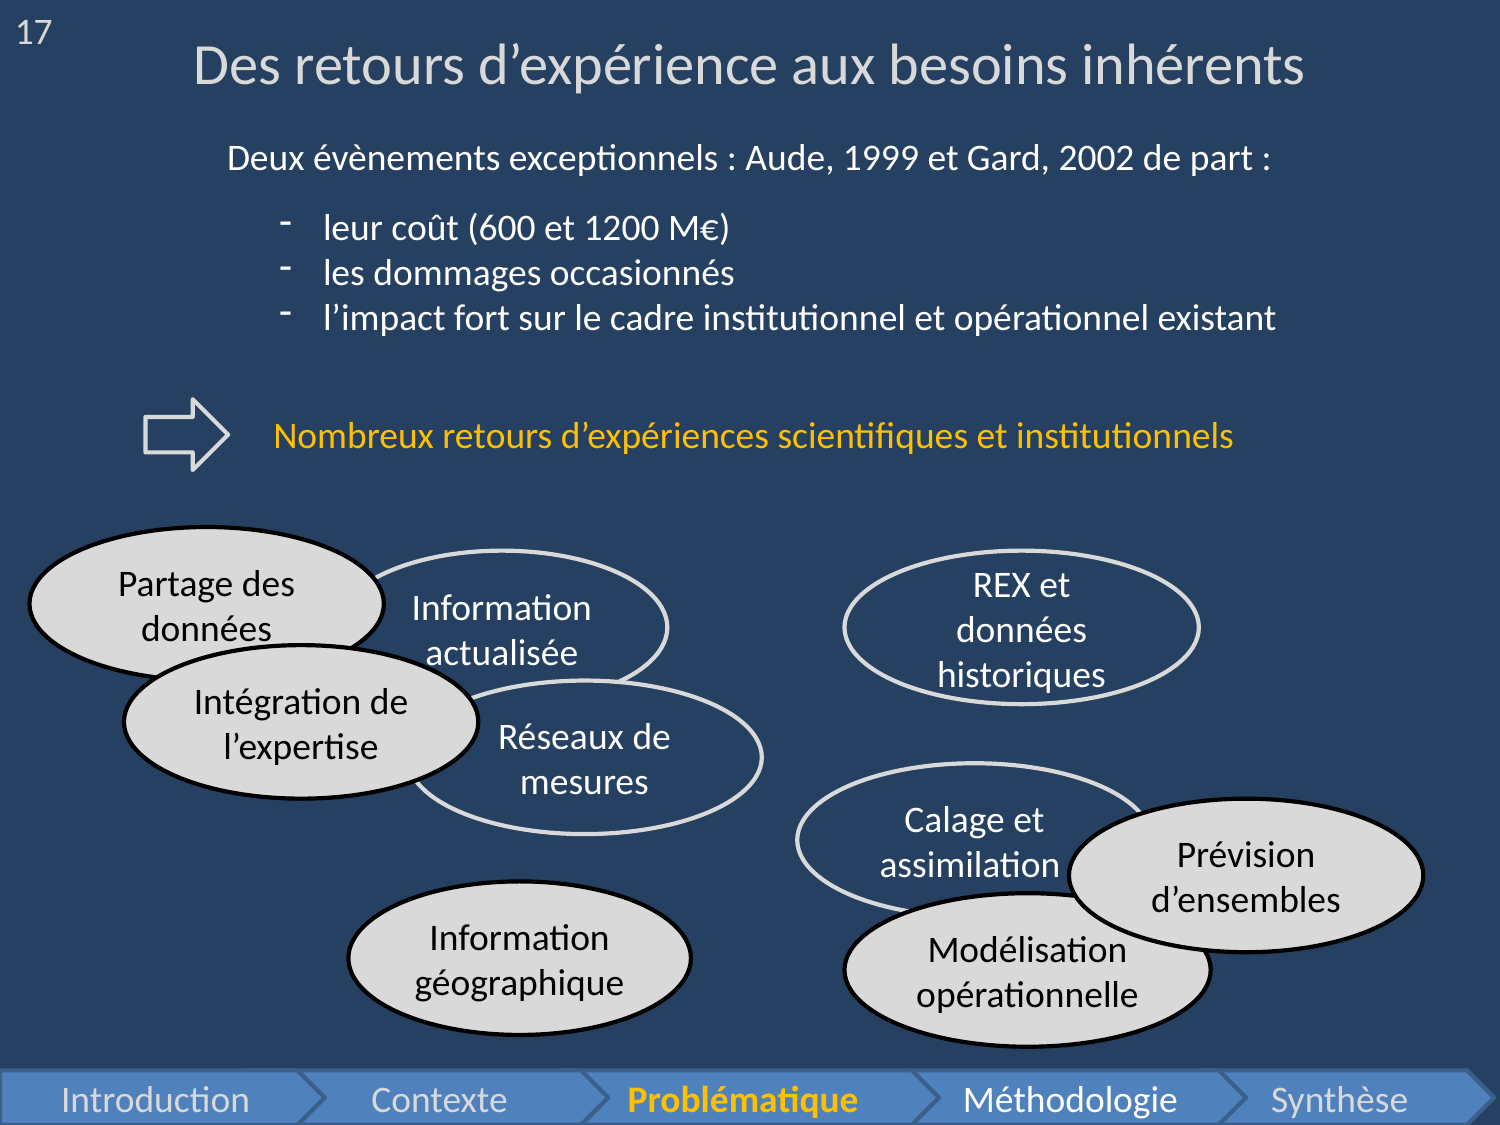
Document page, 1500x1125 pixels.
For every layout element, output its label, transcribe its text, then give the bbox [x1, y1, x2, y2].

text_box [190, 463, 203, 473]
text_box Synthèse [1221, 1068, 1497, 1125]
text_box REX et données historiques [842, 548, 1201, 707]
text_box [190, 397, 200, 403]
text_box Intégration de l’expertise [121, 643, 481, 801]
text_box Introduction [0, 1068, 327, 1125]
text_box Méthodologie [914, 1068, 1249, 1125]
text_box Information actualisée [359, 548, 670, 695]
text_box 17 [0, 0, 101, 60]
text_box Problématique [583, 1068, 942, 1125]
text_box Prévision d’ensembles [1066, 796, 1426, 955]
text_box Calage et assimilation [795, 761, 1142, 912]
text_box Modélisation opérationnelle [842, 891, 1213, 1049]
text_box Des retours d’expérience aux besoins inhérents [0, 19, 1500, 104]
text_box Deux évènements exceptionnels : Aude, 1999 et Gard, 2002 de part : leur coût (600 et 1200 M€) les dommages occasionnés l’impact fort sur le cadre institutionnel et opérationnel existant [0, 125, 1500, 346]
text_box Information géographique [346, 879, 694, 1038]
text_box Contexte [300, 1068, 611, 1125]
text_box Nombreux retours d’expériences scientifiques et institutionnels [0, 403, 1500, 463]
text_box Partage des données [27, 524, 386, 679]
text_box Réseaux de mesures [415, 678, 764, 837]
